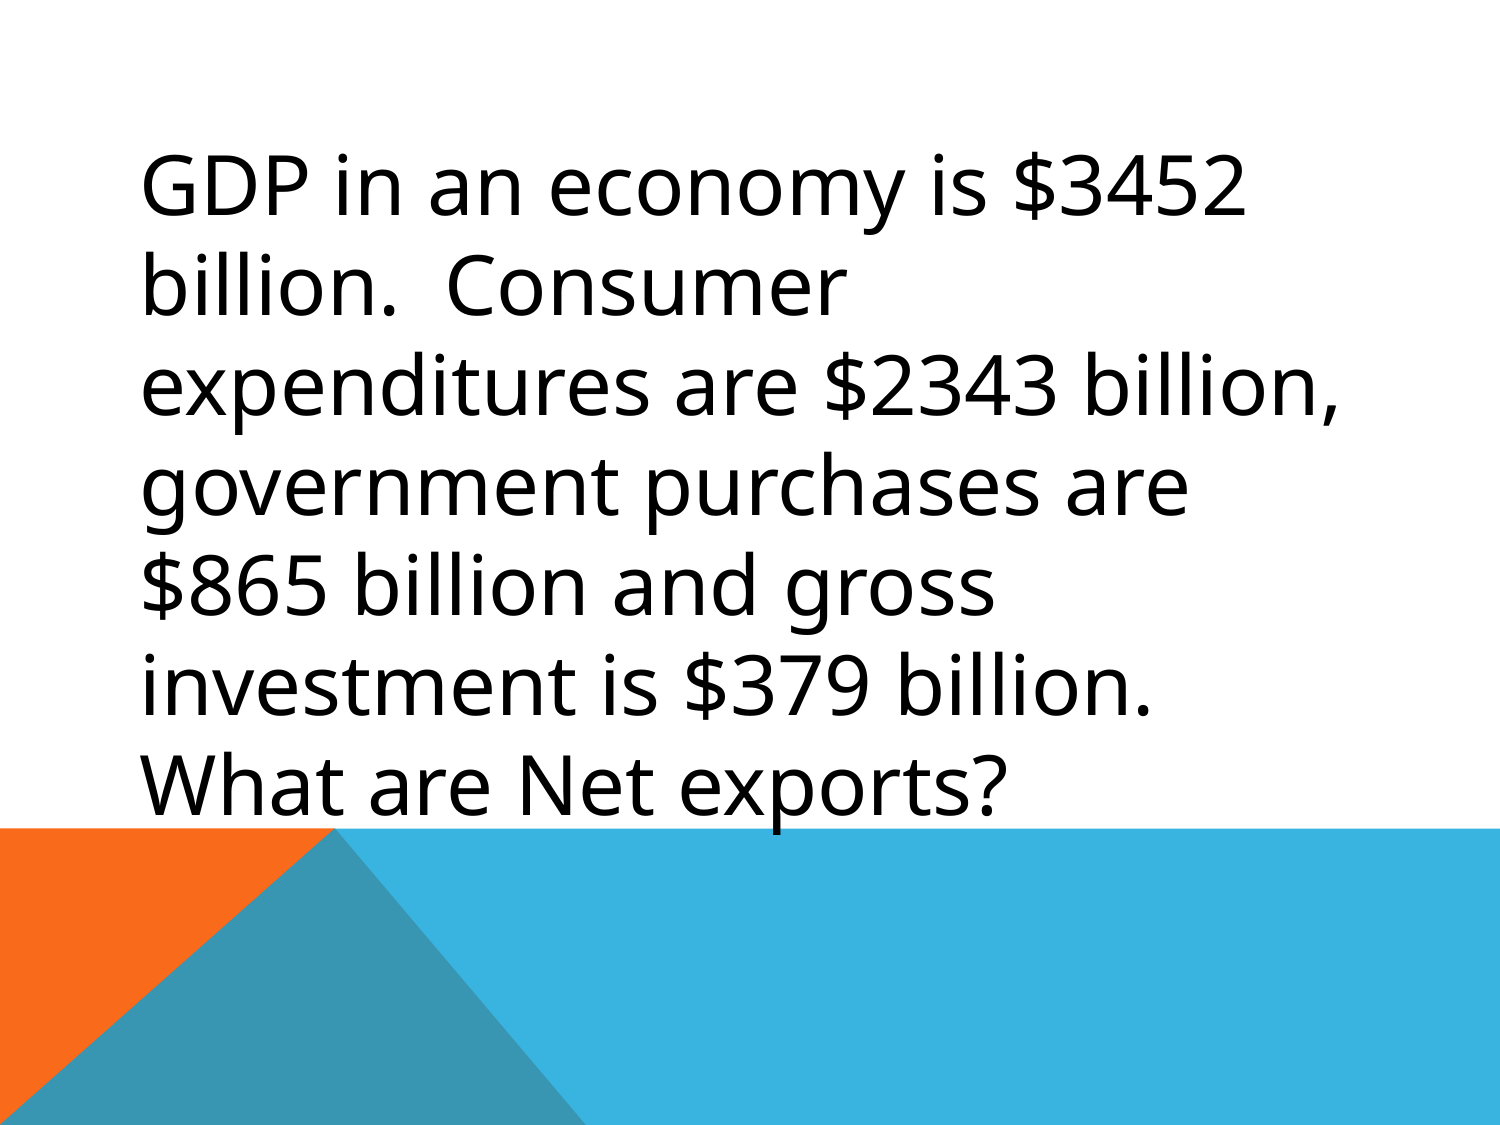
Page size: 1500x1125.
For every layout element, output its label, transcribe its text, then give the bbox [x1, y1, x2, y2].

text_box GDP in an economy is $3452 billion. Consumer expenditures are $2343 billion, government purchases are $865 billion and gross investment is $379 billion. What are Net exports? [125, 125, 1363, 840]
